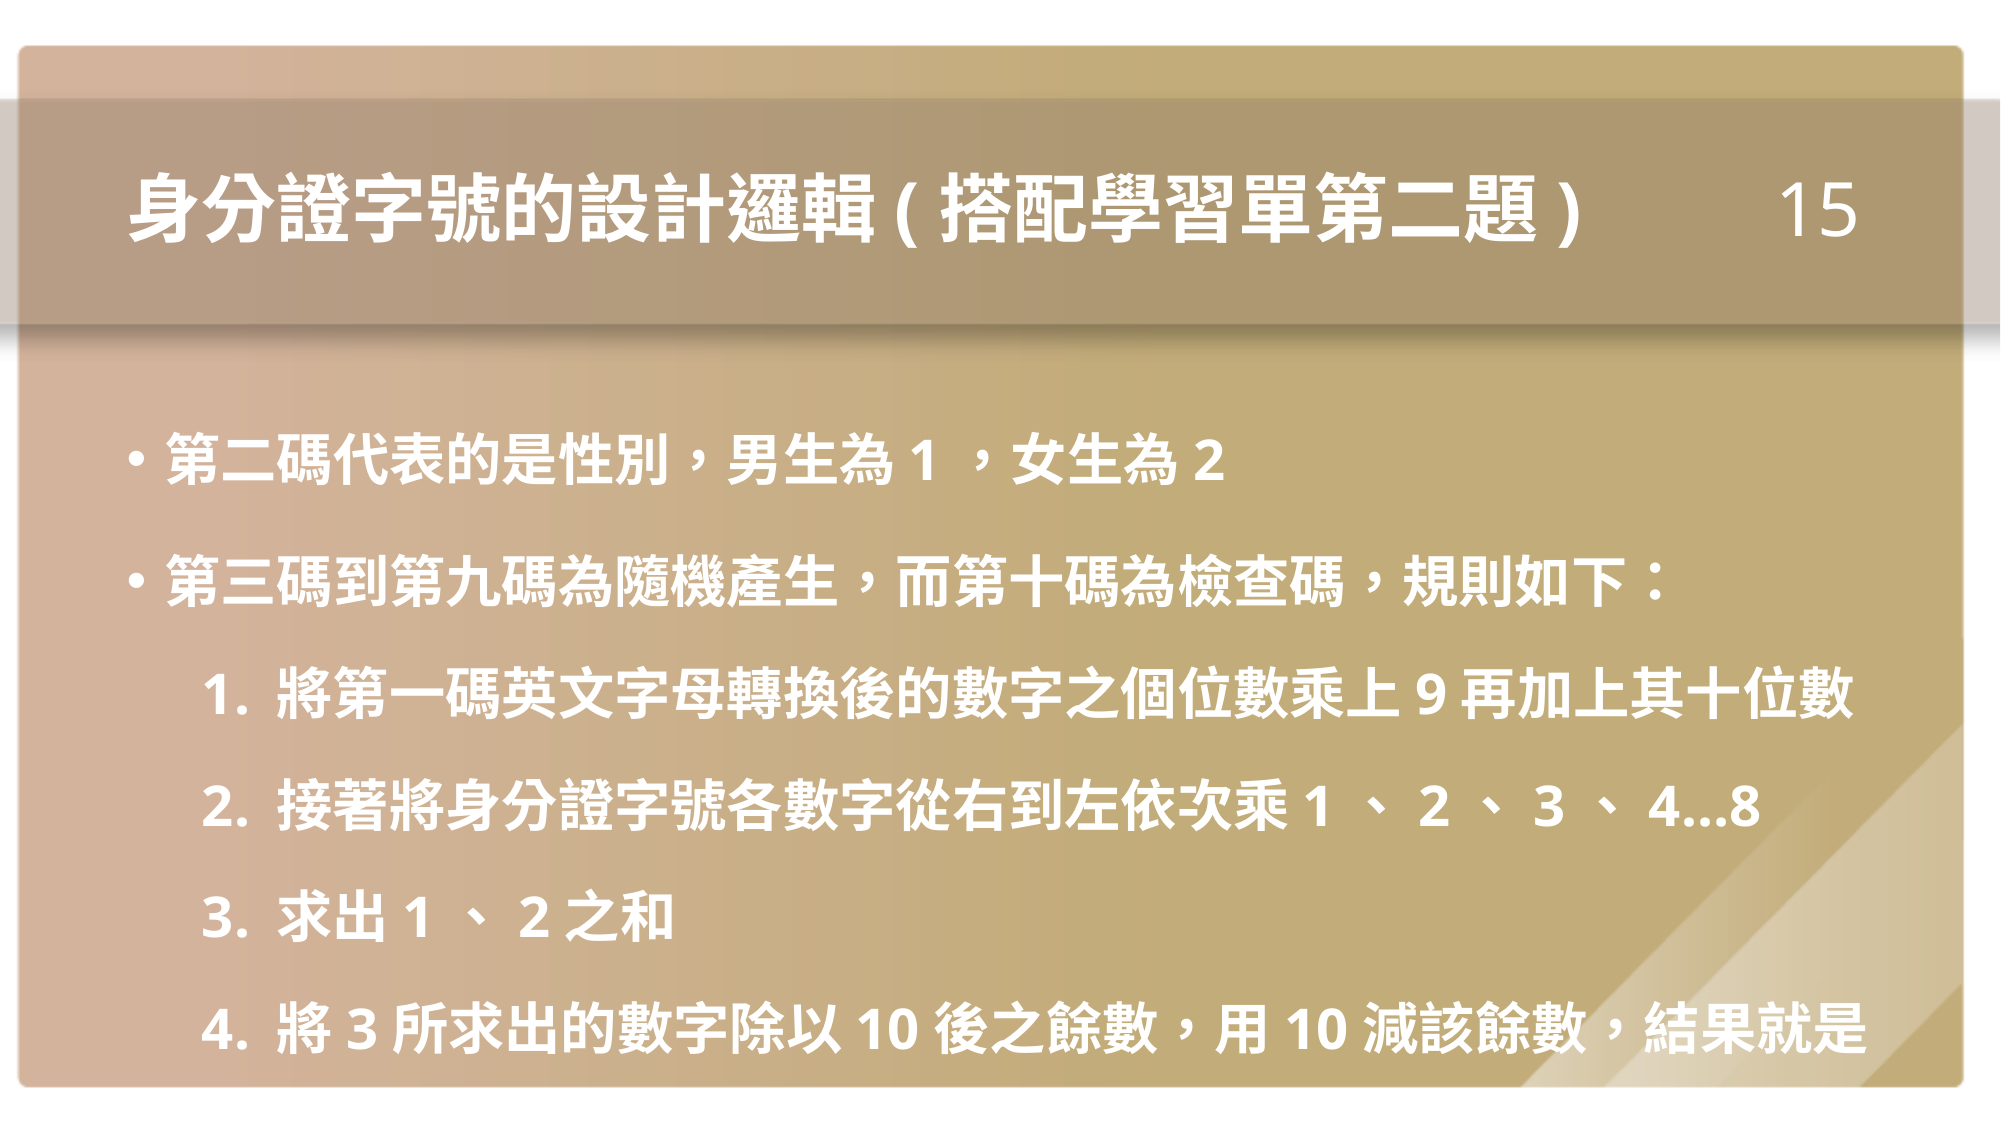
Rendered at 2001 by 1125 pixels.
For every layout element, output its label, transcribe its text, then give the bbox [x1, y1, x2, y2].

title 身分證字號的設計邏輯(搭配學習單第二題) [111, 123, 1689, 301]
list 第二碼代表的是性別，男生為1，女生為2 第三碼到第九碼為隨機產生，而第十碼為檢查碼，規則如下： 將第一碼英文字母轉換後的數字之個位數乘上9再加上其十位數 接著將身分證字號各數字從右到左依次乘1、2、3、4…8 求出1、2之和 將3所求出的數字除以10後之餘數，用10減該餘數，結果就是檢查碼。 [111, 383, 1897, 1062]
slide_number 15 [1760, 123, 1950, 303]
picture [0, 0, 2001, 1125]
